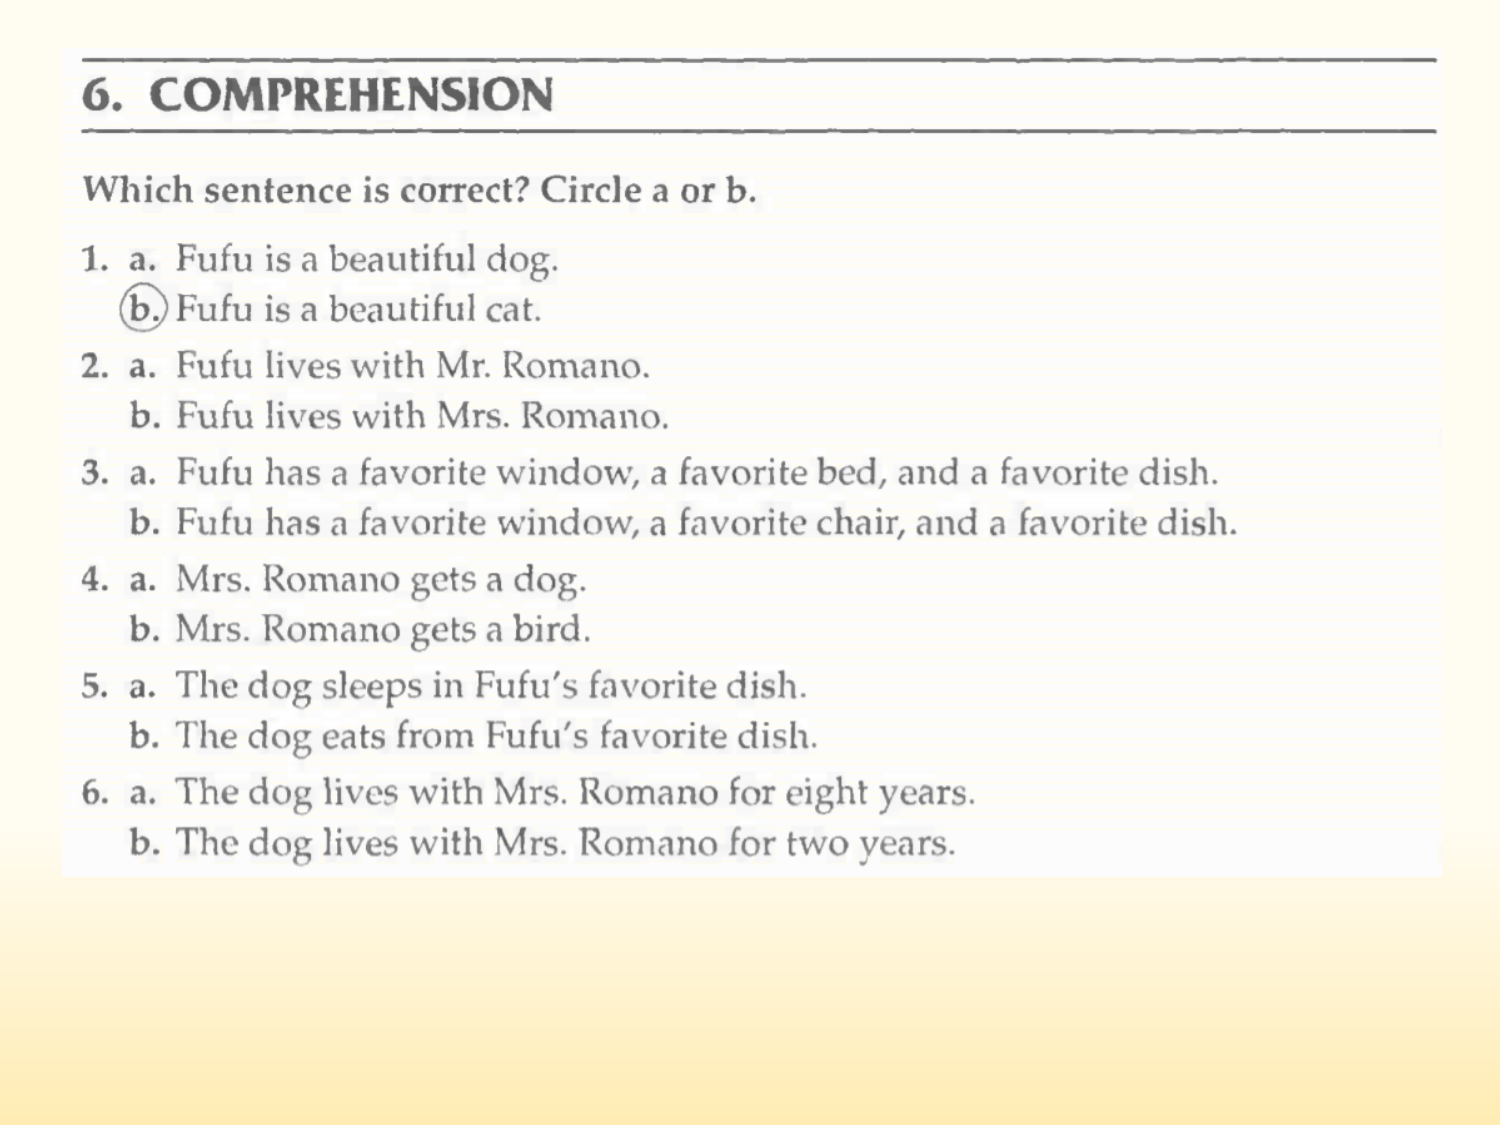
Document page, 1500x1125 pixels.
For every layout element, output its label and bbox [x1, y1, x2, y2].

picture [62, 48, 1442, 877]
